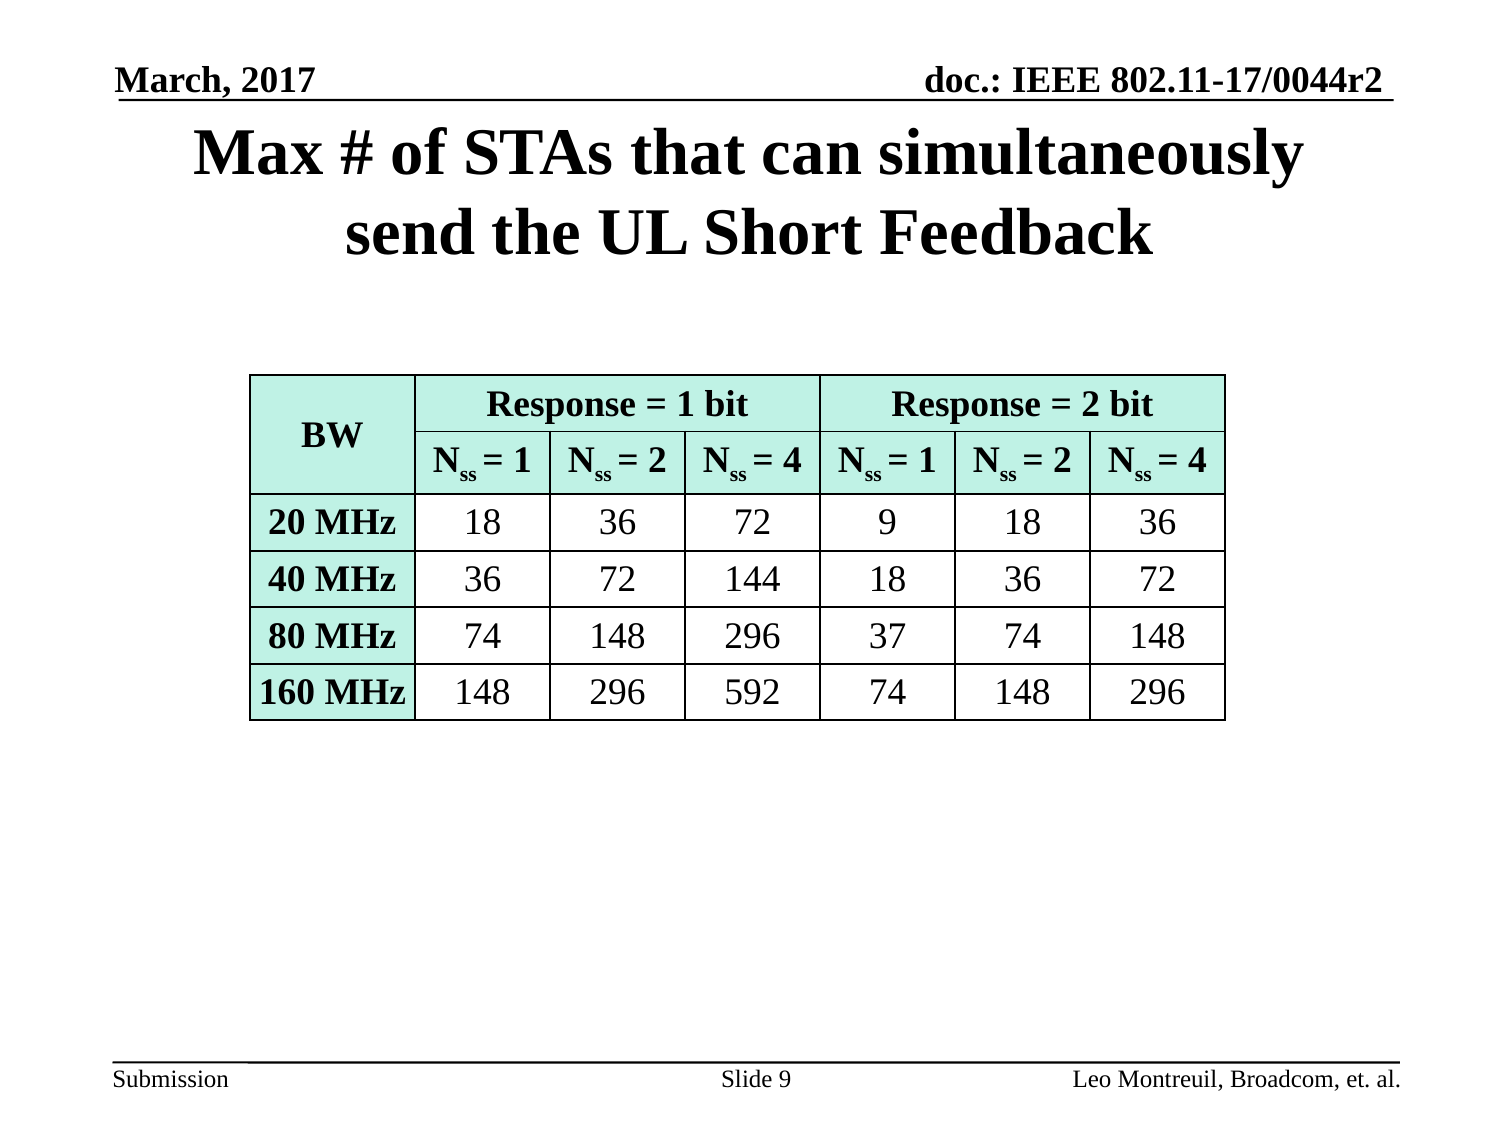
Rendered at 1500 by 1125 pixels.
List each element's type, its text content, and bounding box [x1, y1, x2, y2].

table_cell 296 [1091, 665, 1224, 719]
table_cell 296 [551, 665, 684, 719]
table_cell 18 [416, 495, 549, 550]
table_cell 9 [821, 495, 954, 550]
table_cell 36 [551, 495, 684, 550]
table_cell 160 MHz [251, 665, 414, 719]
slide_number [114, 54, 318, 101]
table_cell 72 [551, 552, 684, 606]
table_cell 36 [956, 552, 1089, 606]
table_cell 40 MHz [251, 552, 414, 606]
table_cell 74 [956, 608, 1089, 663]
table_cell 18 [956, 495, 1089, 550]
title Max # of STAs that can simultaneously send the UL Short Feedback [112, 112, 1388, 263]
table_header Response = 2 bit [821, 376, 1224, 431]
table_cell Nss = 2 [551, 432, 684, 493]
table_cell 20 MHz [251, 495, 414, 550]
table_cell 148 [956, 665, 1089, 719]
table_cell 80 MHz [251, 608, 414, 663]
table_cell 74 [821, 665, 954, 719]
table_cell 72 [686, 495, 819, 550]
table_cell Nss = 1 [821, 432, 954, 493]
table_cell 296 [686, 608, 819, 663]
table_cell Nss = 2 [956, 432, 1089, 493]
table_cell 18 [821, 552, 954, 606]
table_header BW [251, 376, 414, 493]
table_cell Nss = 4 [686, 432, 819, 493]
table_cell 37 [821, 608, 954, 663]
table_header Response = 1 bit [416, 376, 819, 431]
table_cell 144 [686, 552, 819, 606]
table_cell 148 [551, 608, 684, 663]
table_cell 148 [1091, 608, 1224, 663]
table_cell 74 [416, 608, 549, 663]
table_cell 36 [1091, 495, 1224, 550]
table_cell 36 [416, 552, 549, 606]
table_cell Nss = 1 [416, 432, 549, 493]
table_cell 592 [686, 665, 819, 719]
footer Leo Montreuil, Broadcom, et. al. [1037, 1061, 1402, 1093]
table_cell 148 [416, 665, 549, 719]
table_cell 72 [1091, 552, 1224, 606]
slide_number Slide 9 [712, 1061, 800, 1093]
table_cell Nss = 4 [1091, 432, 1224, 493]
